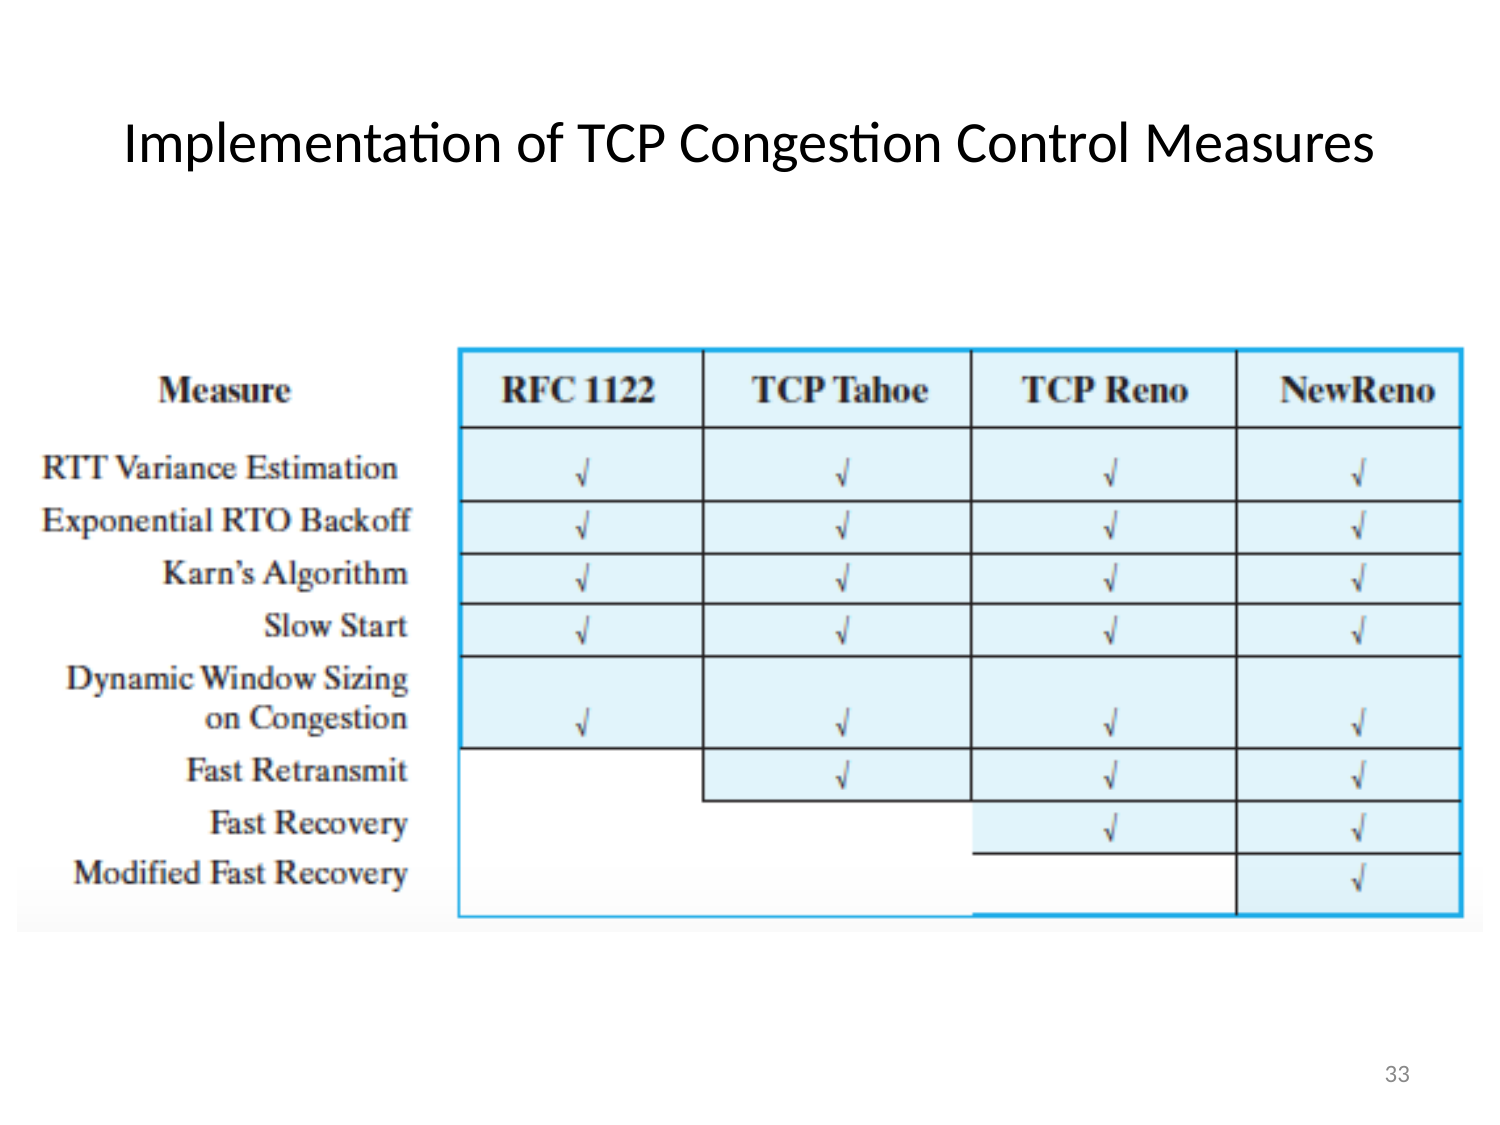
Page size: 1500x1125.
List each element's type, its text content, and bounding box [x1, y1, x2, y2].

slide_number 33 [1074, 1046, 1425, 1103]
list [17, 230, 1483, 1037]
title Implementation of TCP Congestion Control Measures [75, 45, 1425, 229]
